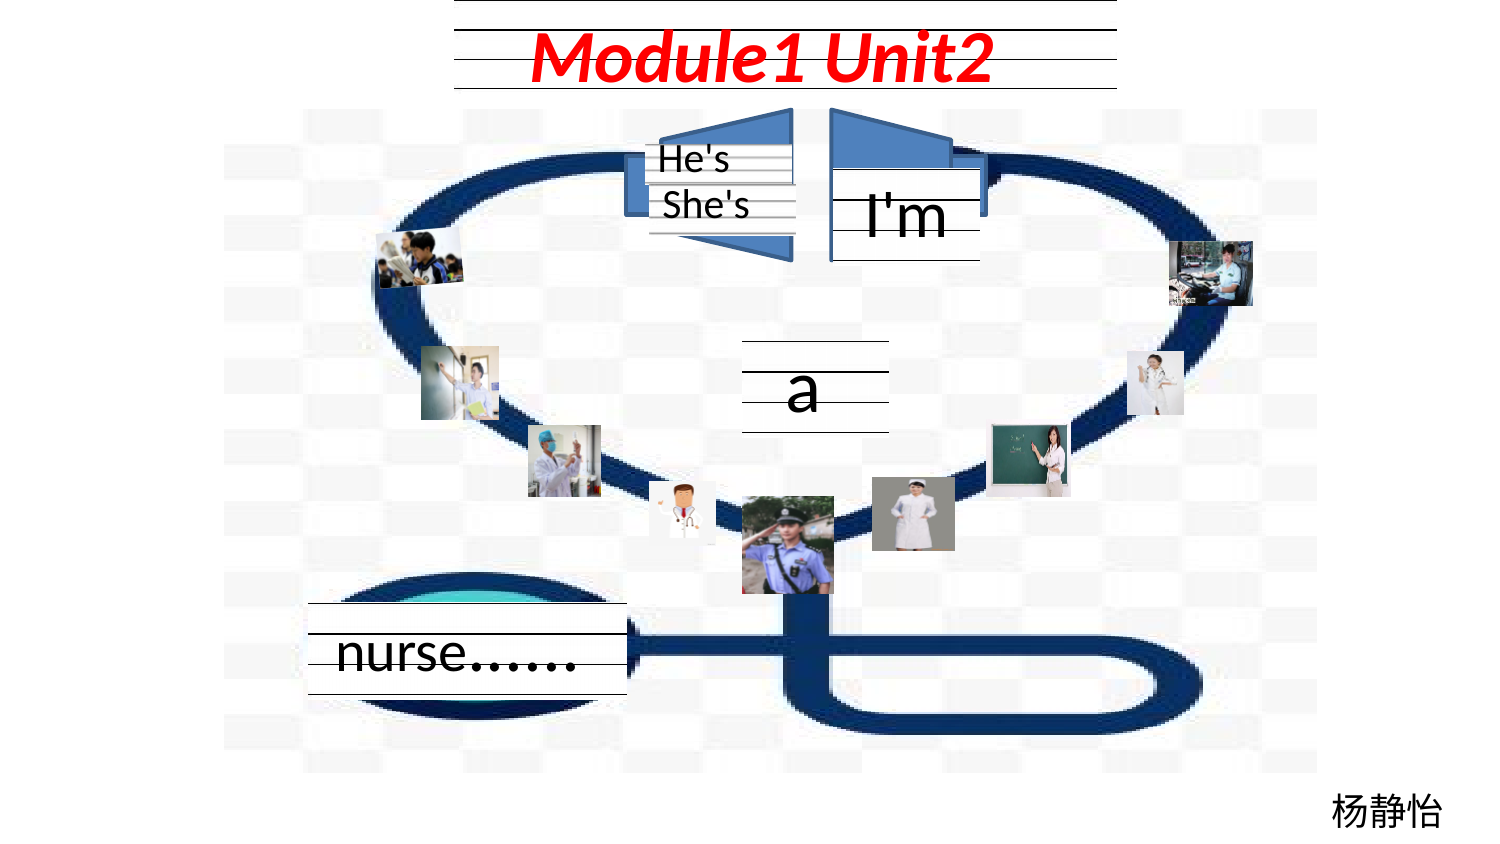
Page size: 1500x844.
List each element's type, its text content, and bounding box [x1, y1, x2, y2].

text_box Module1 Unit2 [371, 0, 1152, 105]
picture [454, 0, 1117, 95]
picture [223, 109, 1317, 773]
text_box 杨静怡 [1316, 780, 1475, 841]
